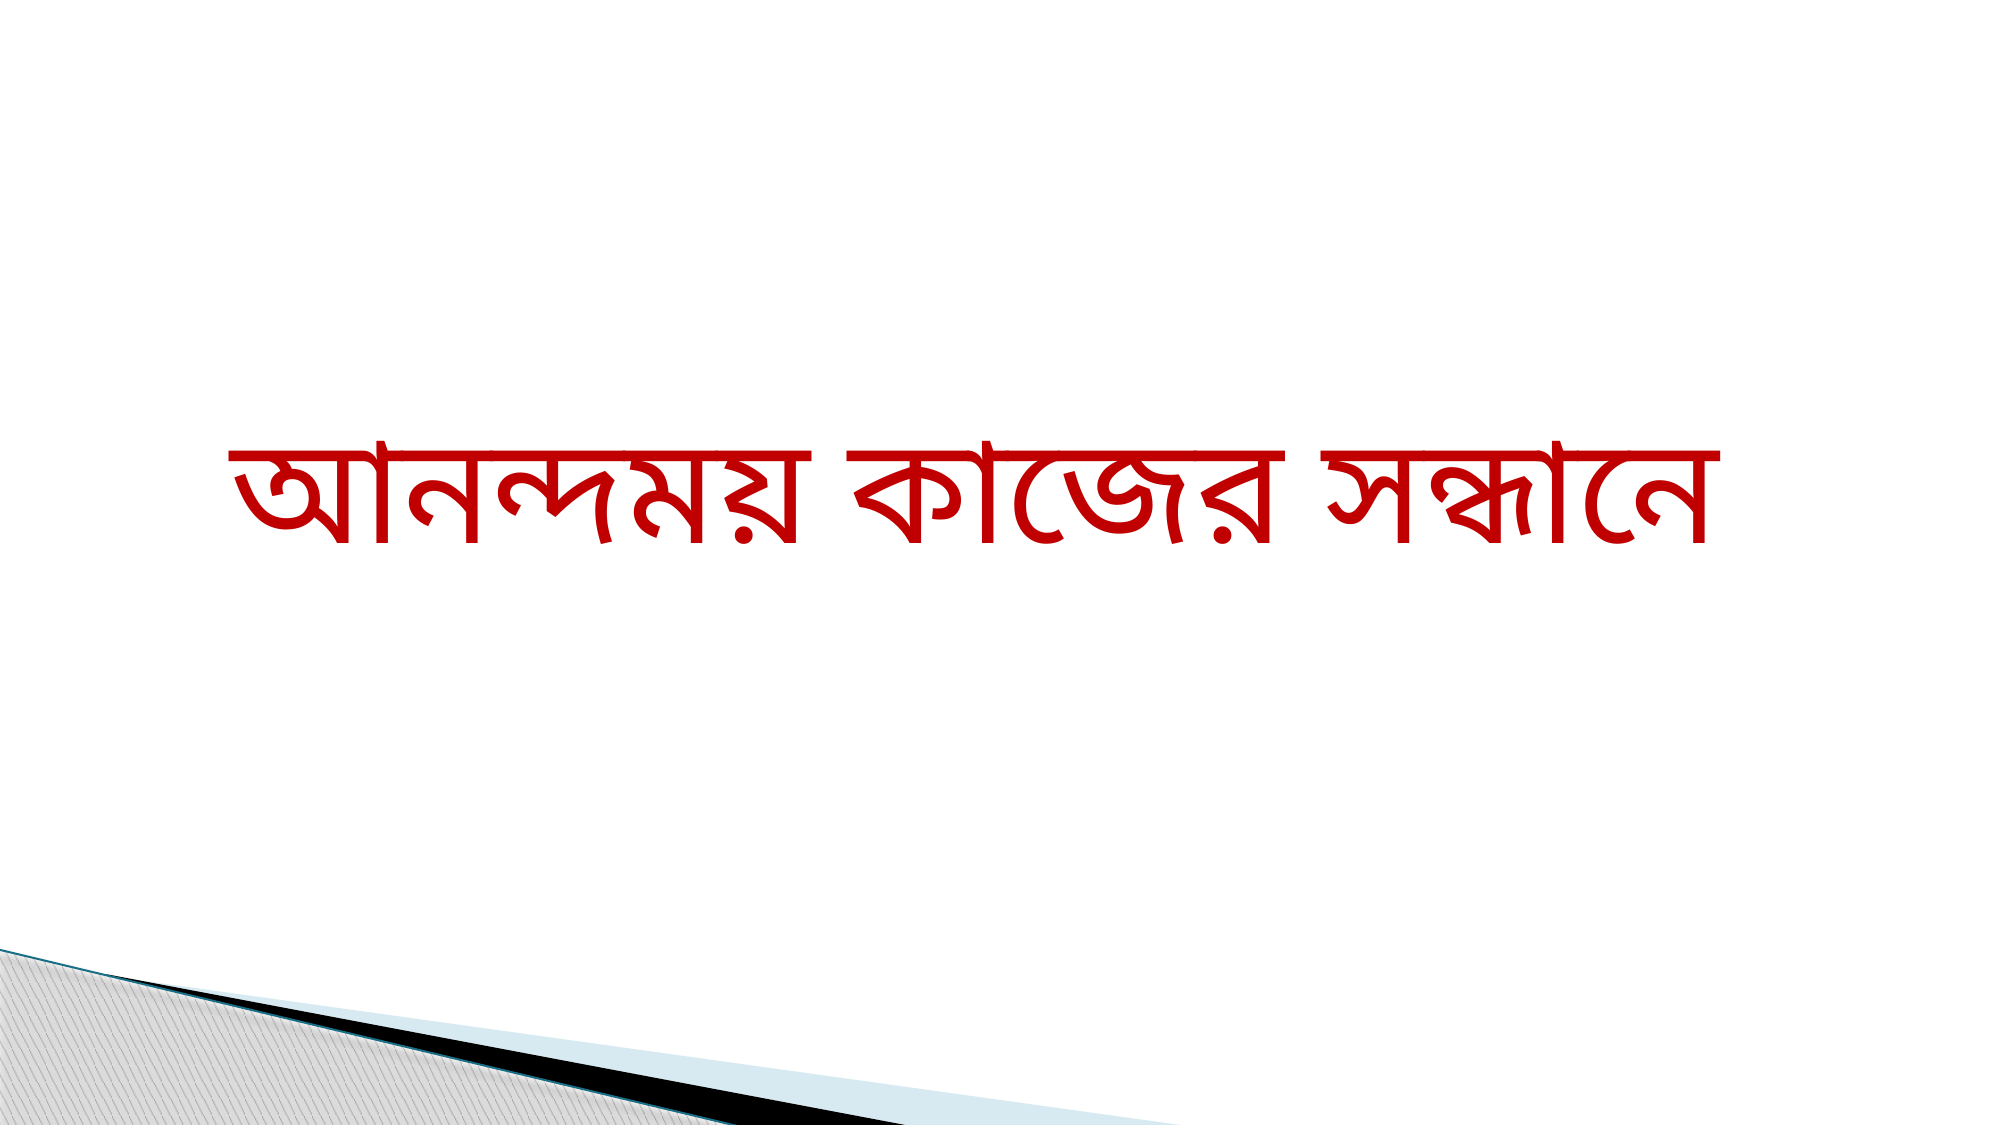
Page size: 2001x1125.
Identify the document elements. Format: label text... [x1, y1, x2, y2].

list আনন্দময় কাজের সন্ধানে [75, 387, 1875, 582]
